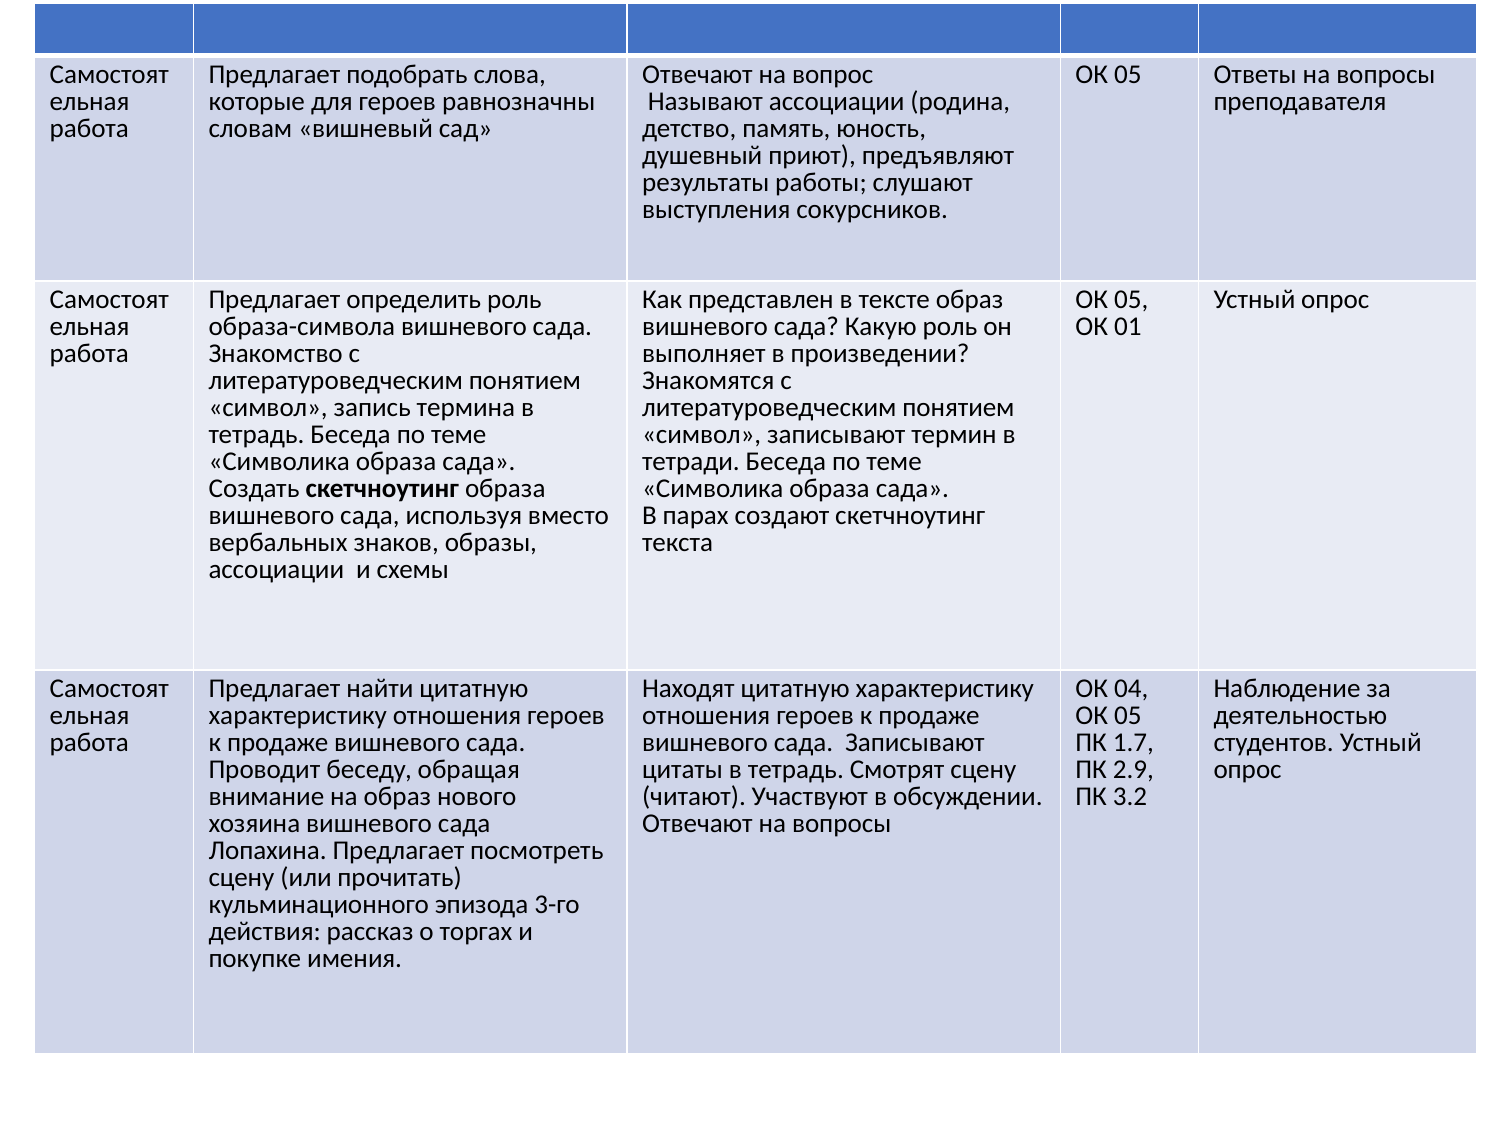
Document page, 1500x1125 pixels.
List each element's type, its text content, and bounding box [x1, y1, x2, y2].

table_cell ОК 05 [1061, 58, 1198, 280]
table_cell ОК 05, ОК 01 [1061, 282, 1198, 669]
table_header [194, 4, 626, 53]
table_cell Наблюдение за деятельностью студентов. Устный опрос [1199, 671, 1476, 1053]
table_cell Самостоятельная работа [35, 671, 193, 1053]
table_cell Устный опрос [1199, 282, 1476, 669]
table_header [35, 4, 193, 53]
table_cell Ответы на вопросы преподавателя [1199, 58, 1476, 280]
table_cell Находят цитатную характеристику отношения героев к продаже вишневого сада. Записывают цитаты в тетрадь. Смотрят сцену (читают). Участвуют в обсуждении. Отвечают на вопросы [628, 671, 1060, 1053]
table_cell Предлагает подобрать слова, которые для героев равнозначны словам «вишневый сад» [194, 58, 626, 280]
table_cell Самостоятельная работа [35, 282, 193, 669]
table_header [1199, 4, 1476, 53]
table_header [628, 4, 1060, 53]
table_cell Предлагает определить роль образа-символа вишневого сада. Знакомство с литературоведческим понятием «символ», запись термина в тетрадь. Беседа по теме «Символика образа сада». Создать скетчноутинг образа вишневого сада, используя вместо вербальных знаков, образы, ассоциации и схемы [194, 282, 626, 669]
table_header [1061, 4, 1198, 53]
table_cell Как представлен в тексте образ вишневого сада? Какую роль он выполняет в произведении? Знакомятся с литературоведческим понятием «символ», записывают термин в тетради. Беседа по теме «Символика образа сада». В парах создают скетчноутинг текста [628, 282, 1060, 669]
table_cell Самостоятельная работа [35, 58, 193, 280]
table_cell ОК 04, ОК 05 ПК 1.7, ПК 2.9, ПК 3.2 [1061, 671, 1198, 1053]
table_cell Отвечают на вопрос Называют ассоциации (родина, детство, память, юность, душевный приют), предъявляют результаты работы; слушают выступления сокурсников. [628, 58, 1060, 280]
table_cell Предлагает найти цитатную характеристику отношения героев к продаже вишневого сада. Проводит беседу, обращая внимание на образ нового хозяина вишневого сада Лопахина. Предлагает посмотреть сцену (или прочитать) кульминационного эпизода 3-го действия: рассказ о торгах и покупке имения. [194, 671, 626, 1053]
